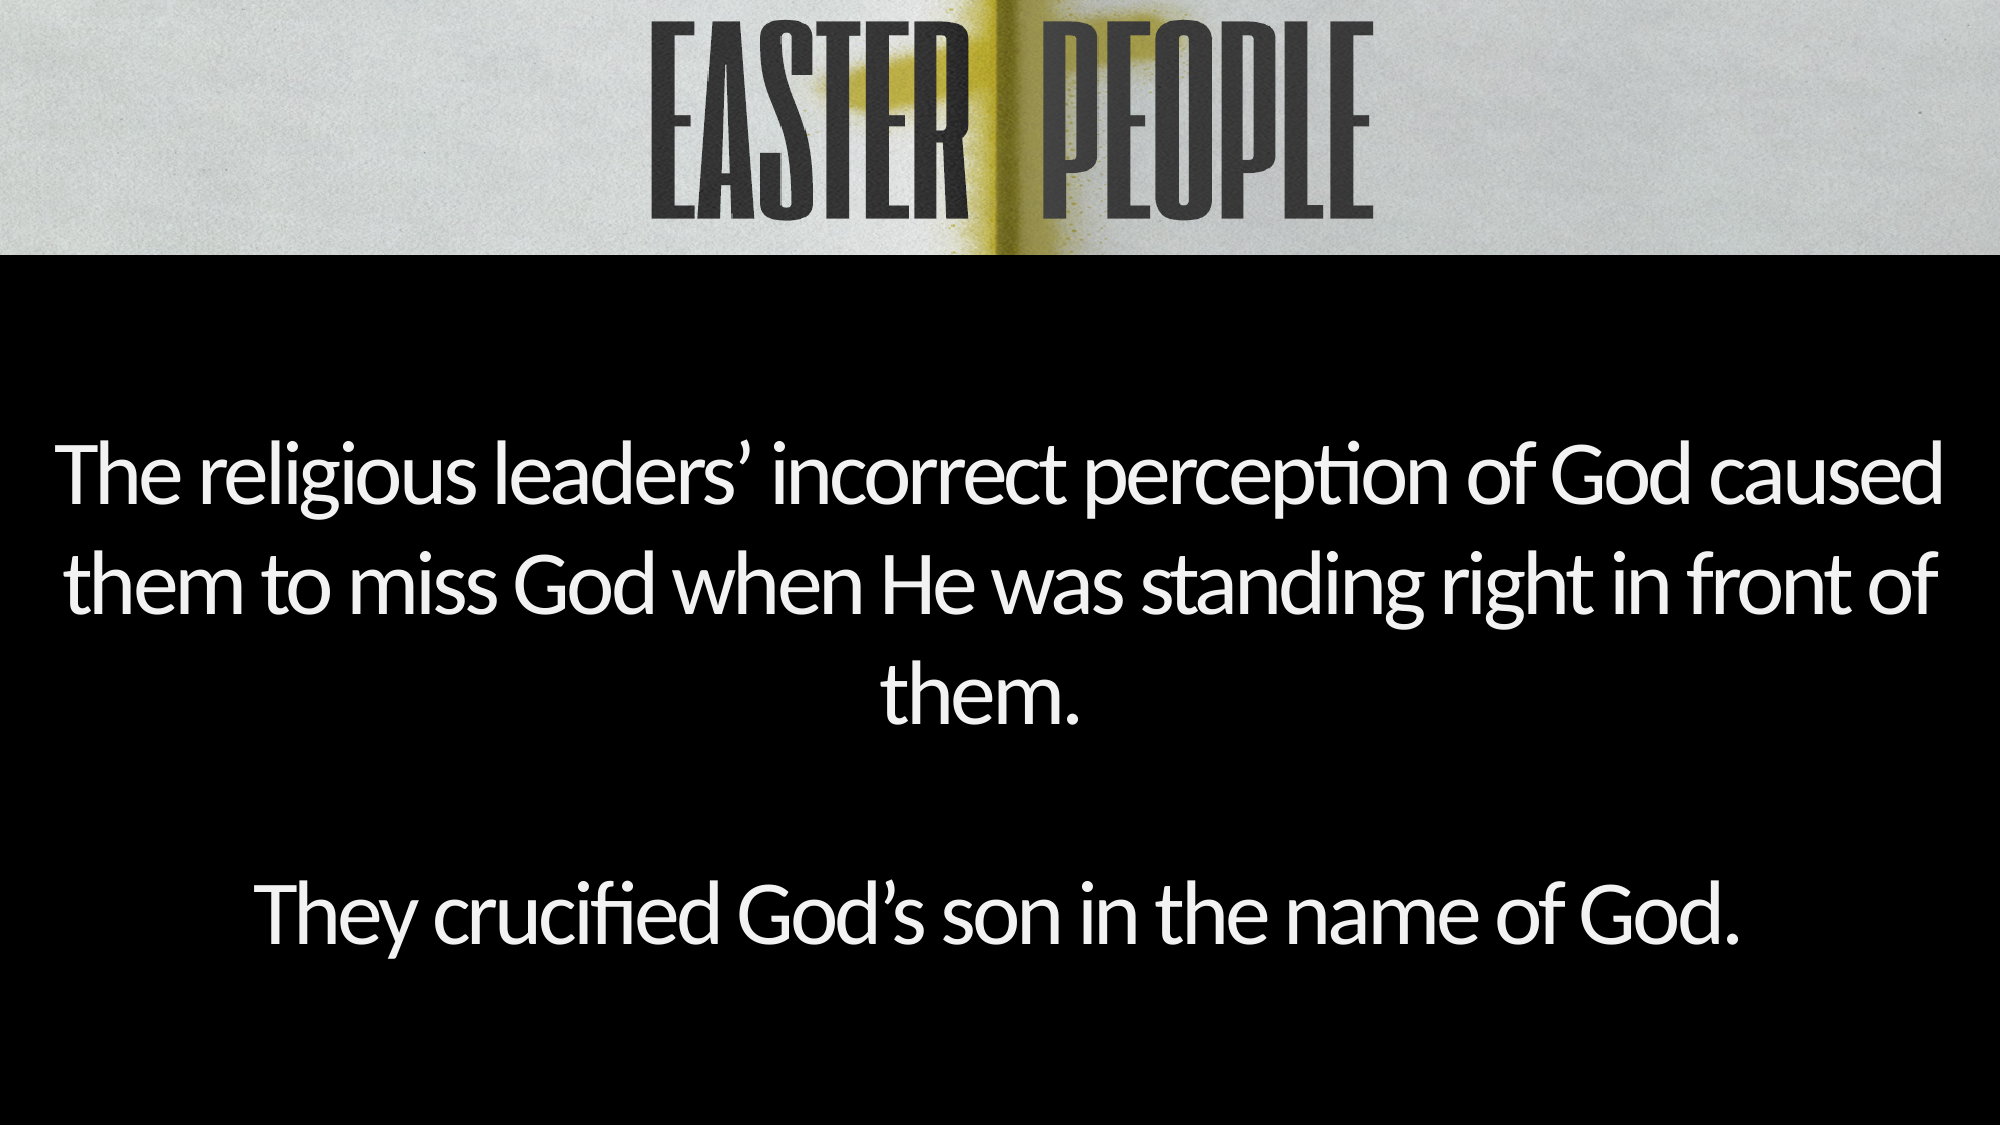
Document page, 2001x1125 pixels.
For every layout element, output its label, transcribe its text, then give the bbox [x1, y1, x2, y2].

picture [0, 0, 2000, 764]
text_box The religious leaders’ incorrect perception of God caused them to miss God when He was standing right in front of them. They crucified God’s son in the name of God. [37, 775, 1961, 1095]
